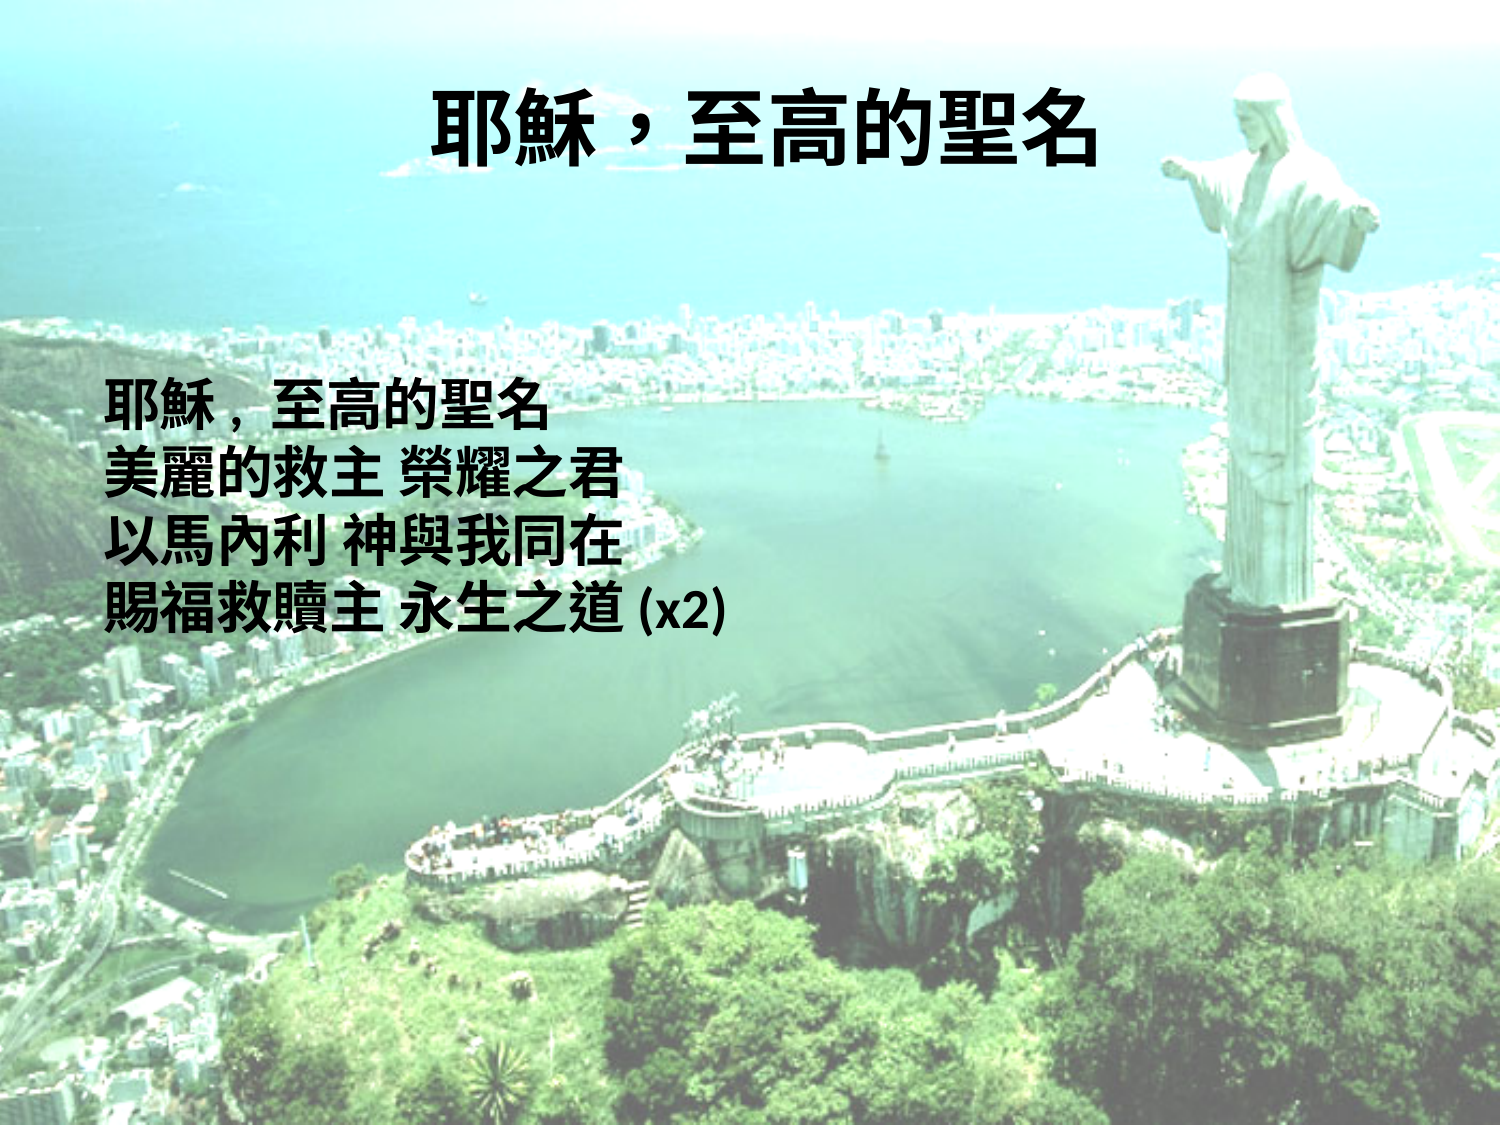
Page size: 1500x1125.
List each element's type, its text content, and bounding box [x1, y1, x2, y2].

title 耶穌，至高的聖名 [395, 66, 1140, 185]
subtitle 耶穌, 至高的聖名 美麗的救主 榮耀之君 以馬內利 神與我同在 賜福救贖主 永生之道(x2) [88, 361, 750, 669]
